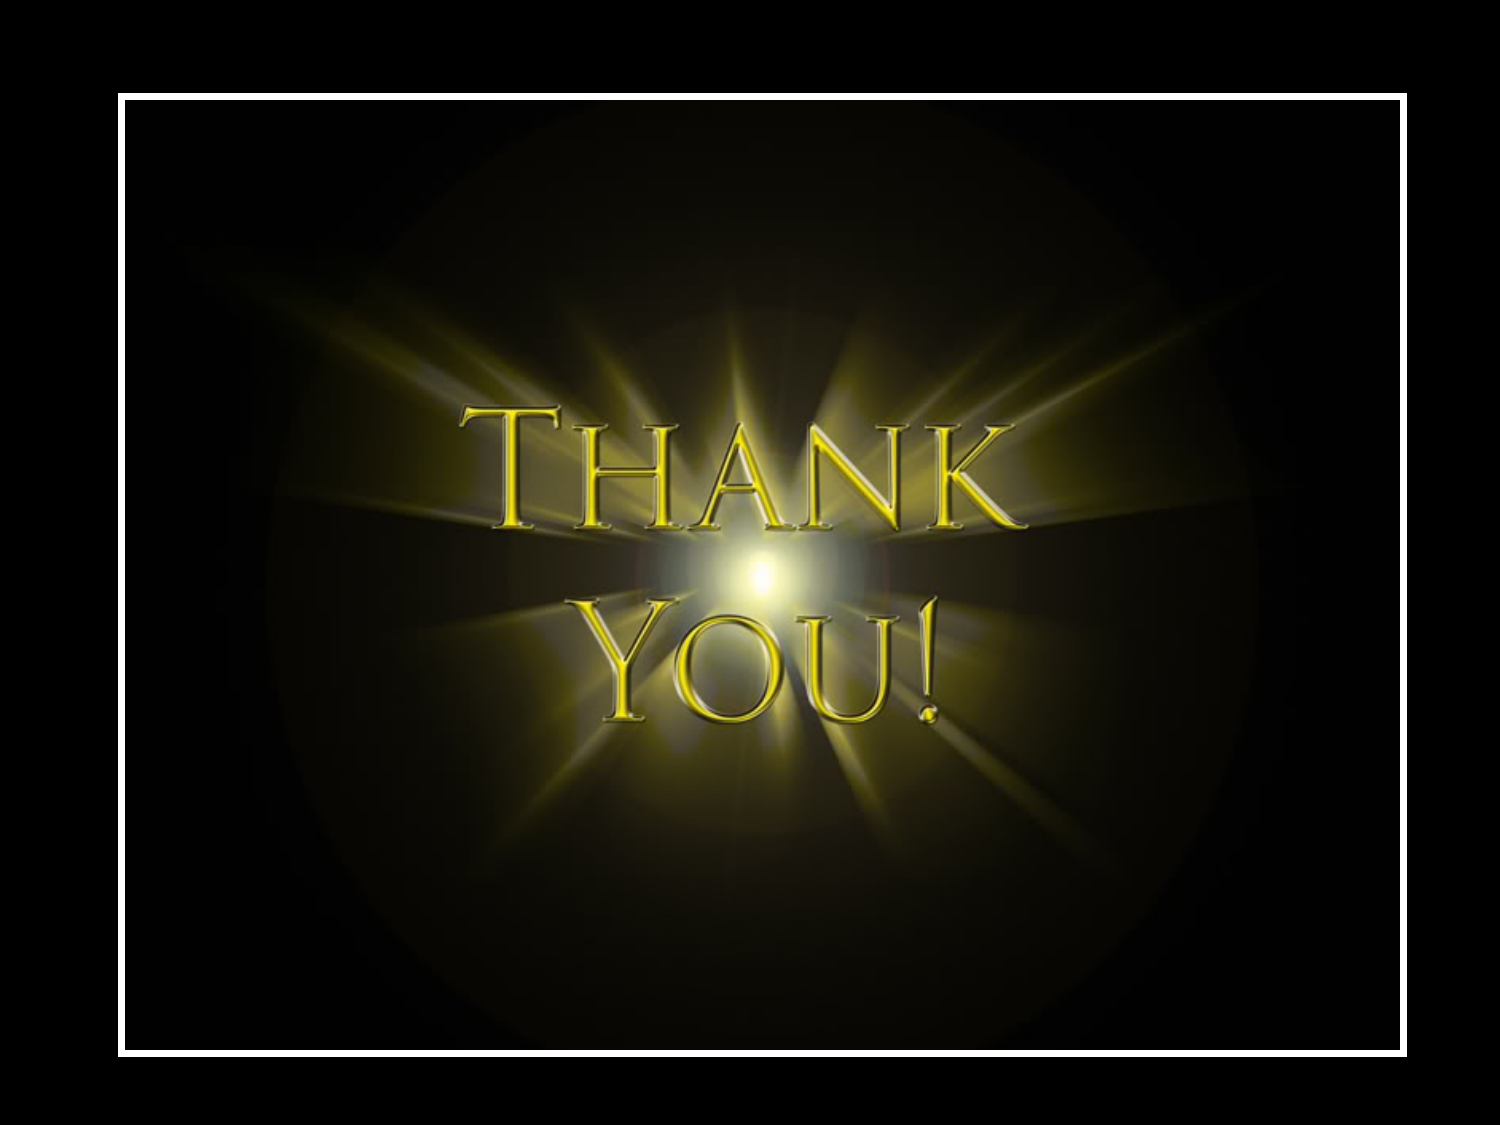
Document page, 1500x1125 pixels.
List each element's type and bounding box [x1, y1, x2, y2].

picture [124, 99, 1401, 1051]
